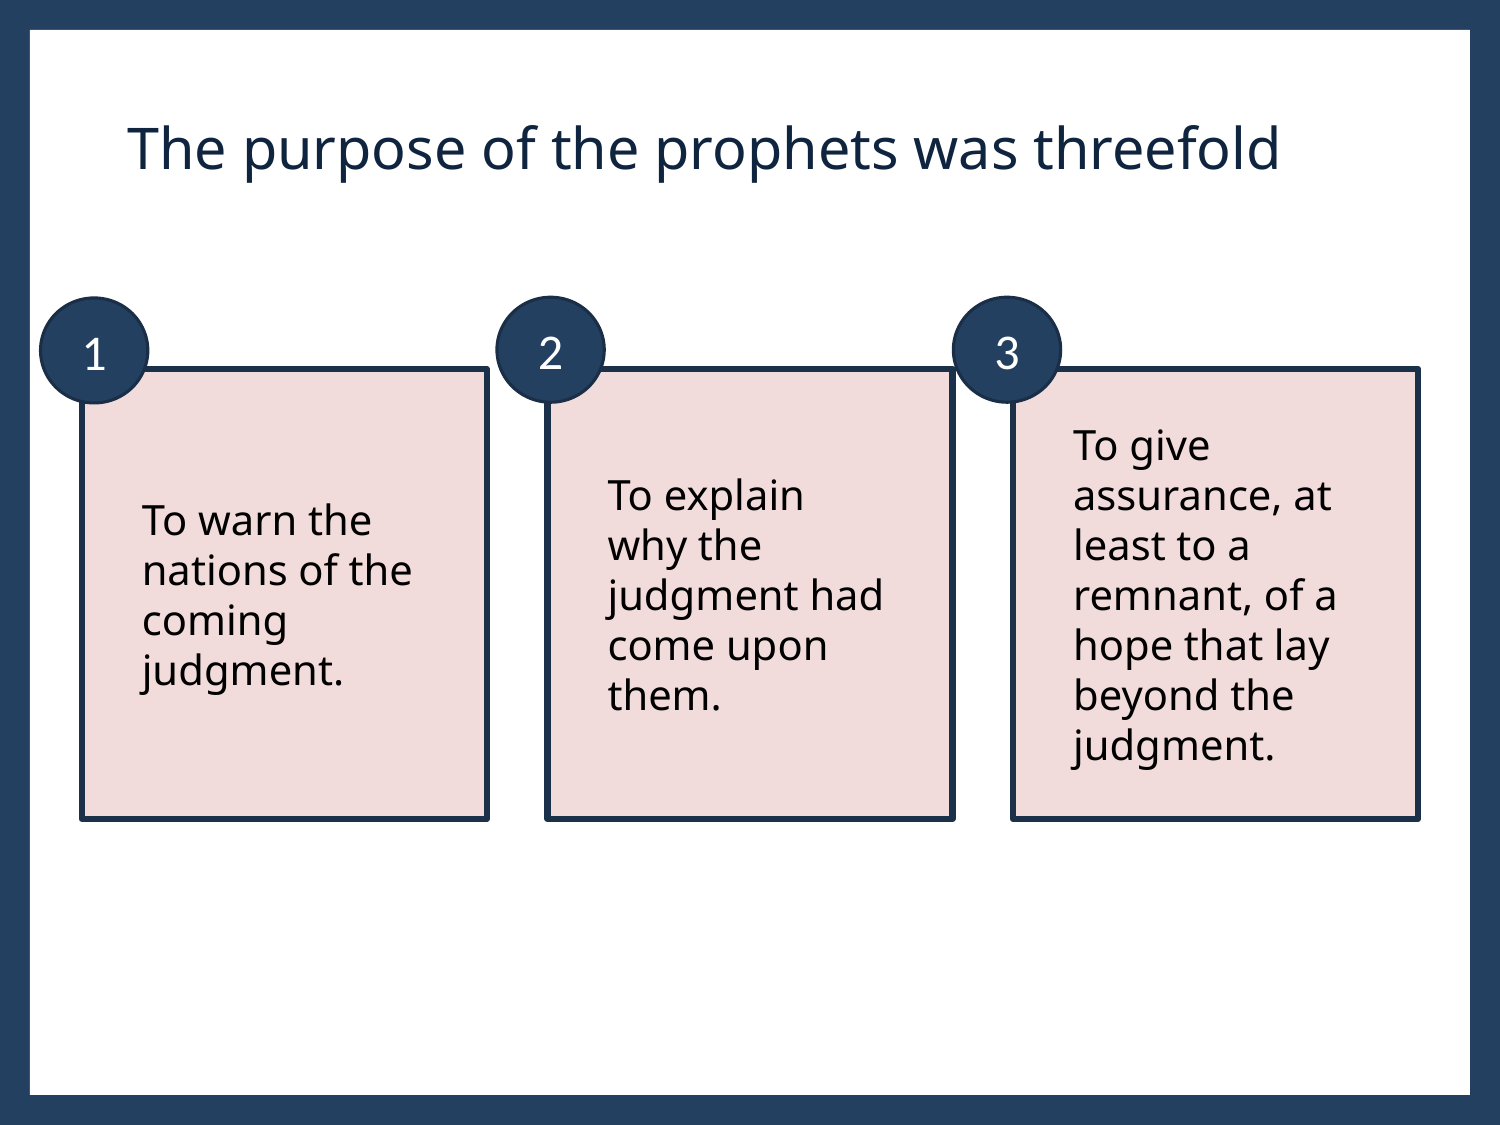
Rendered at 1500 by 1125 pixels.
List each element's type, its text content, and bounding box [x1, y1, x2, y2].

text_box 3 [951, 295, 1063, 404]
text_box 2 [495, 295, 606, 404]
text_box To give assurance, at least to a remnant, of a hope that lay beyond the judgment. [1013, 368, 1419, 819]
text_box To explain why the judgment had come upon them. [547, 368, 953, 819]
title The purpose of the prophets was threefold [112, 91, 1388, 280]
text_box 1 [38, 296, 150, 405]
text_box To warn the nations of the coming judgment. [81, 368, 487, 819]
